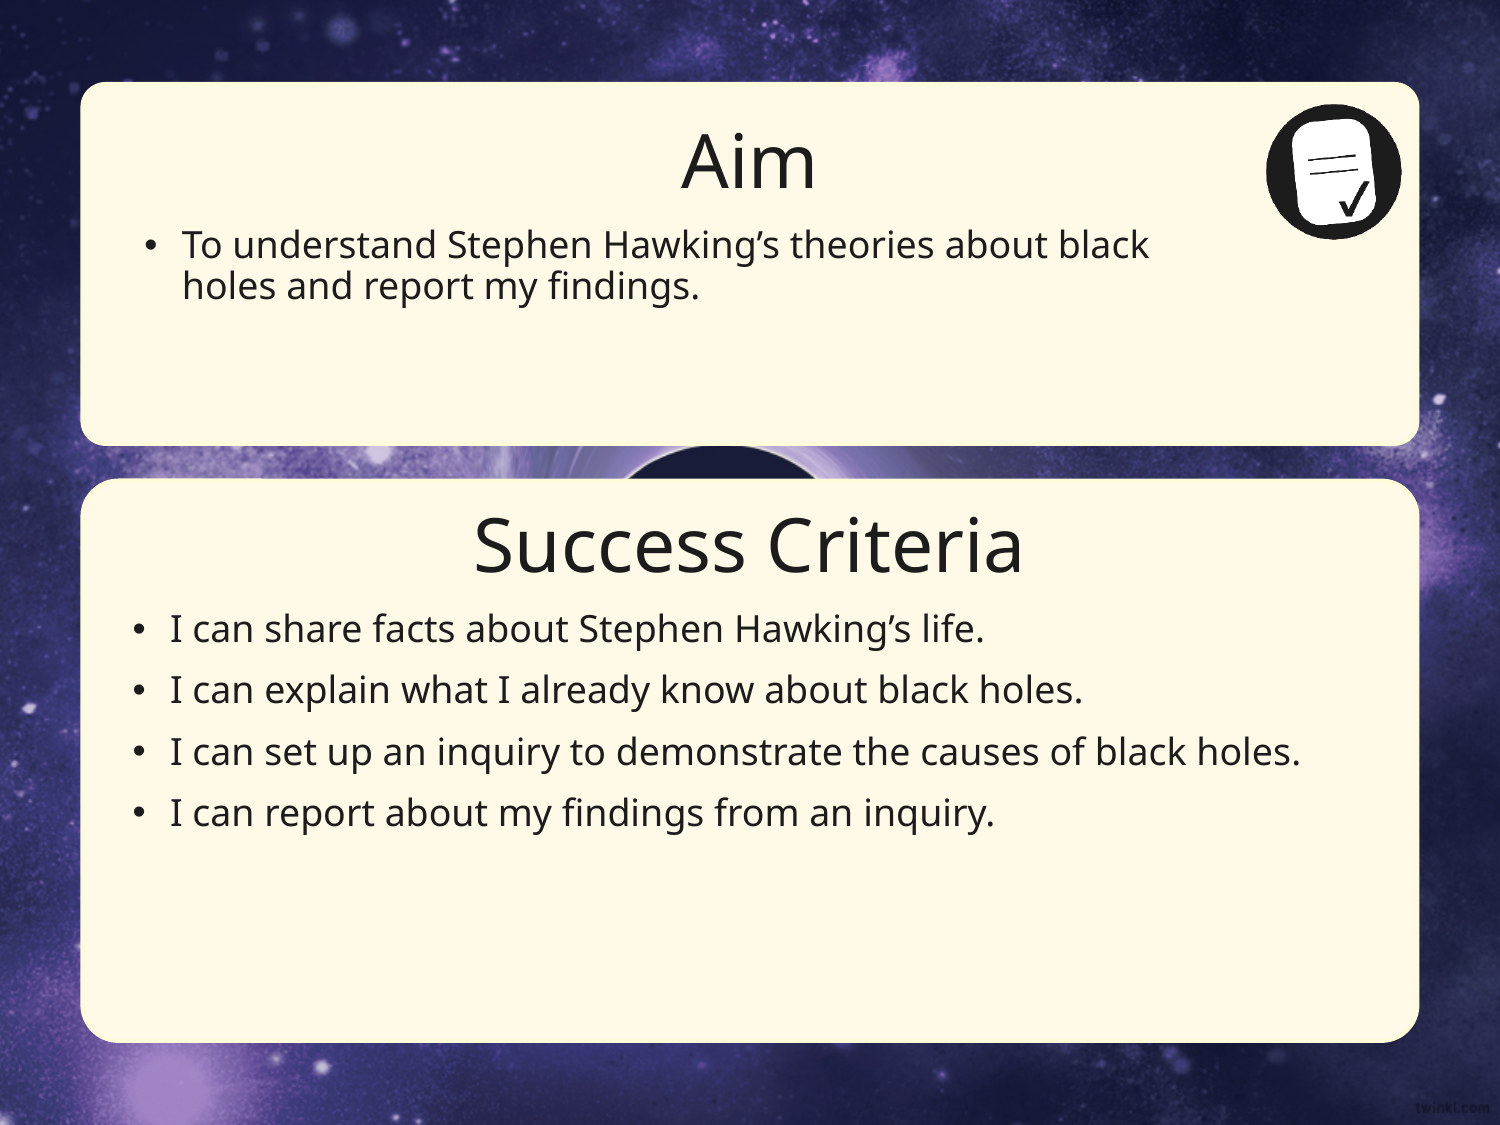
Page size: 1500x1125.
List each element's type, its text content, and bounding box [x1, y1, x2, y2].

text_box Aim [103, 120, 1262, 183]
text_box [81, 83, 1419, 445]
text_box Success Criteria [103, 503, 1397, 568]
picture [0, 0, 1500, 1125]
list To understand Stephen Hawking’s theories about black holes and report my findings. [101, 183, 1283, 418]
text_box [81, 479, 1419, 1042]
text_box I can share facts about Stephen Hawking’s life. I can explain what I already know about black holes. I can set up an inquiry to demonstrate the causes of black holes. I can report about my findings from an inquiry. [103, 568, 1397, 1000]
